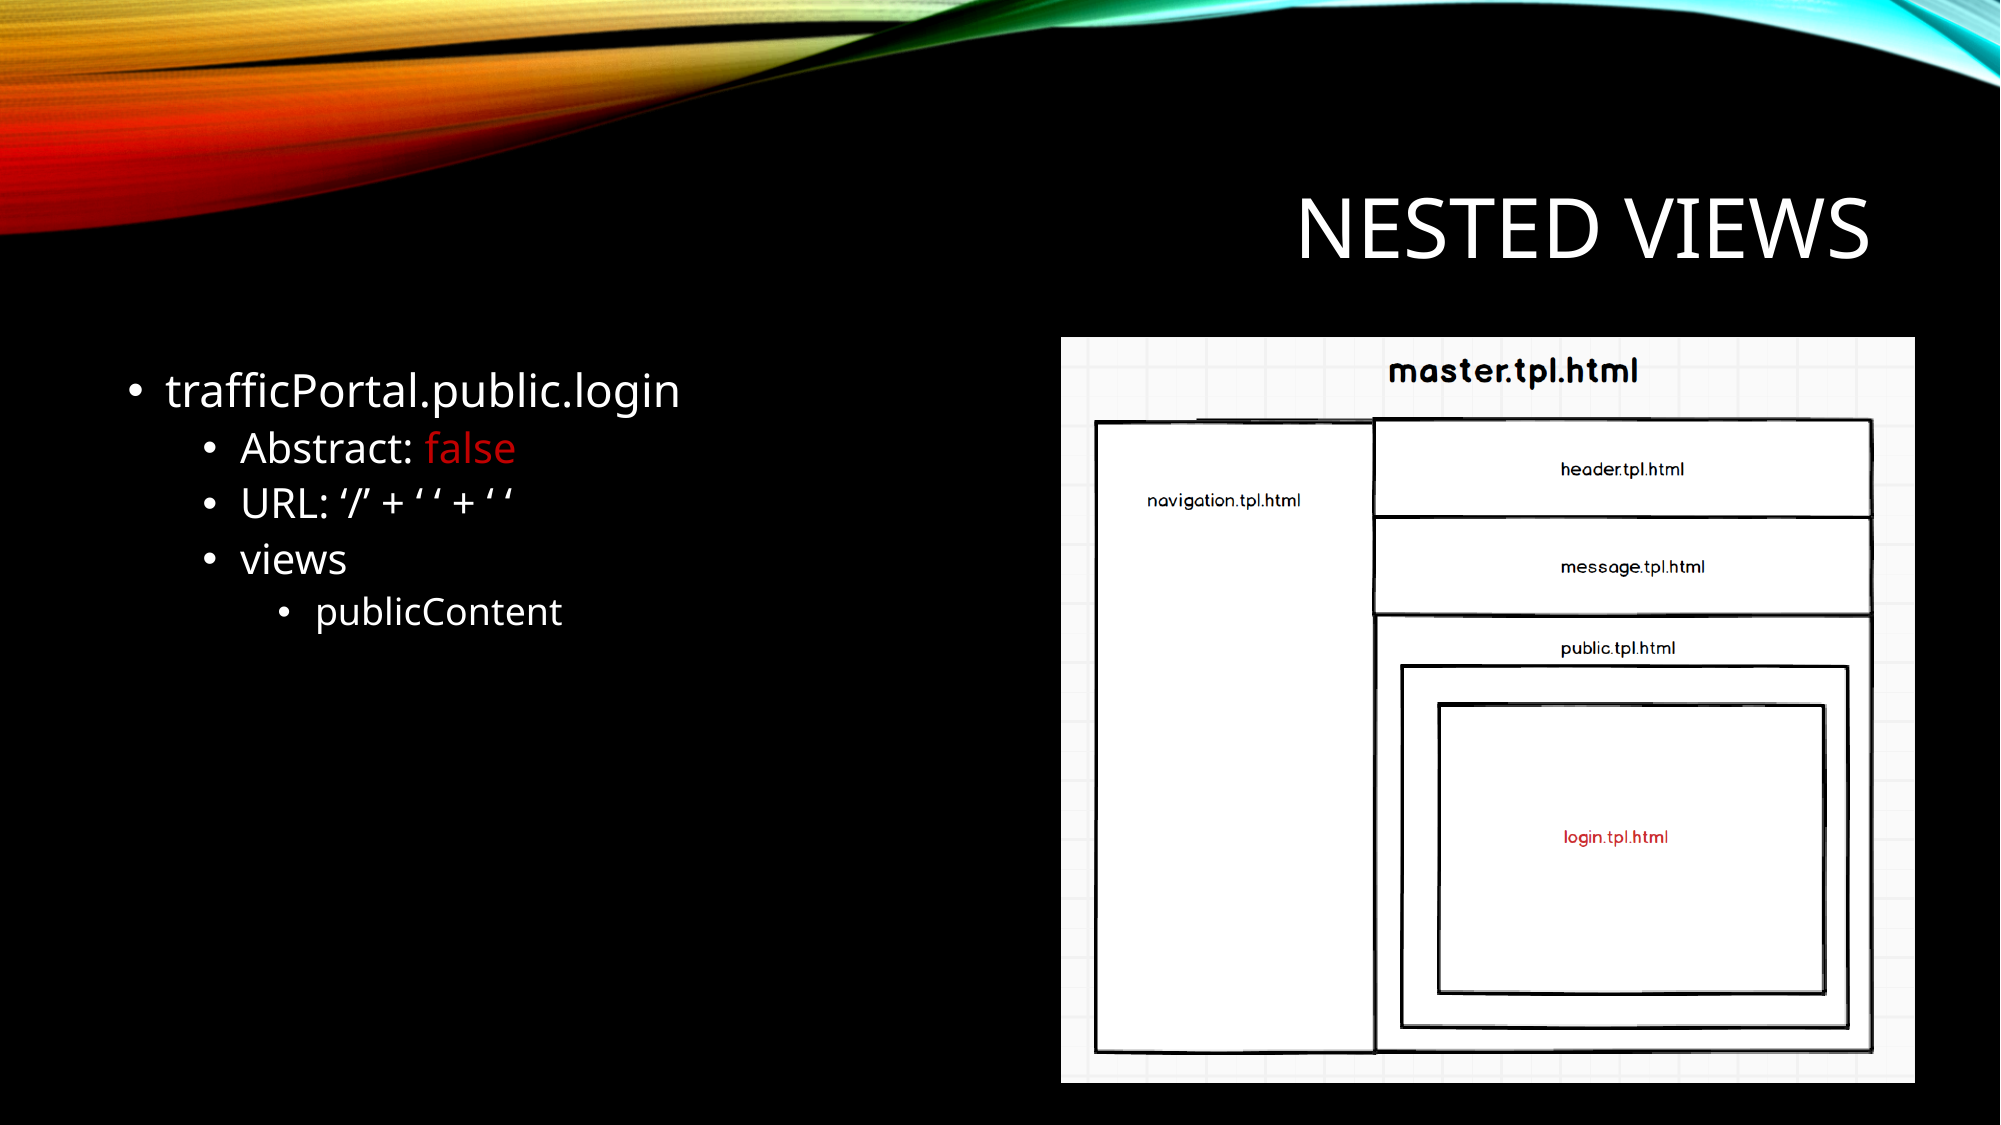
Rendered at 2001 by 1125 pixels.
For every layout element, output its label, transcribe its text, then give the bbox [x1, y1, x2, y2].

title Nested Views [474, 125, 1888, 338]
picture [0, 0, 2000, 237]
picture [1061, 337, 1915, 1083]
list trafficPortal.public.login Abstract: false URL: ‘/’ + ‘ ‘ + ‘ ‘ views publicContent [112, 360, 1061, 1083]
